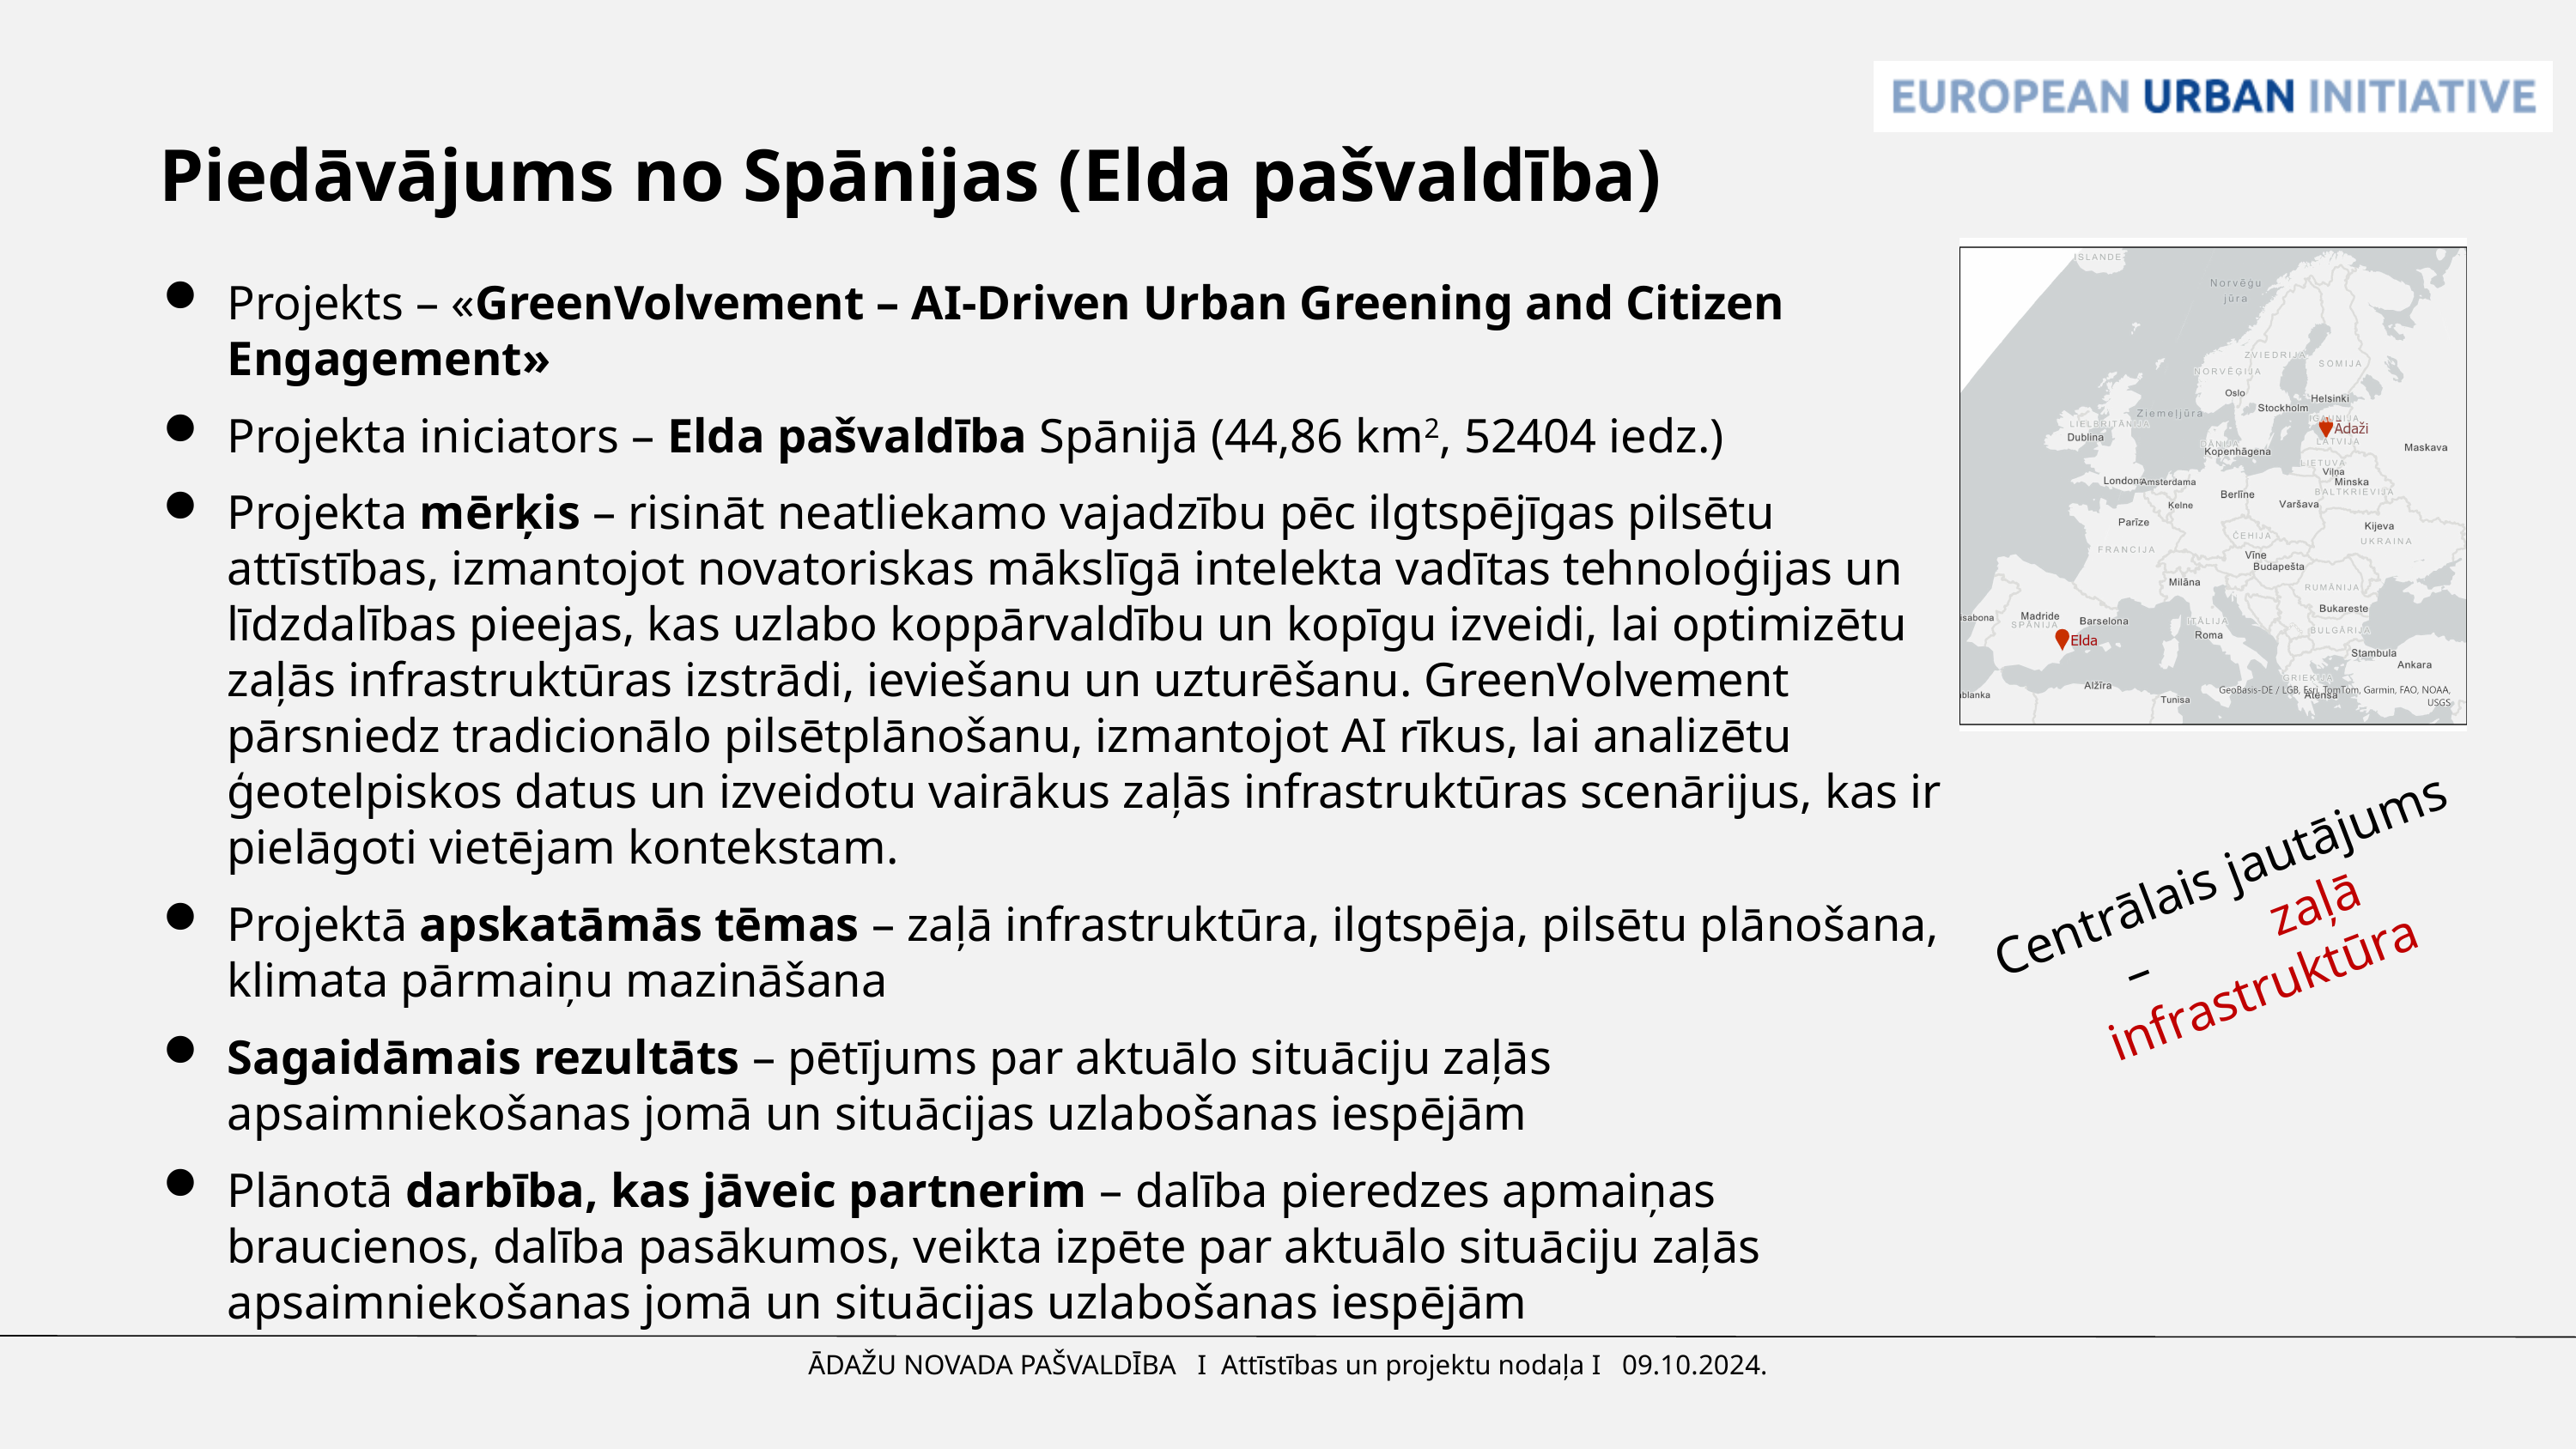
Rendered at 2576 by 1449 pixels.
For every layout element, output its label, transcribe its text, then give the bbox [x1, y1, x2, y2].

picture [1874, 61, 2553, 132]
text_box Centrālais jautājums – zaļā infrastruktūra [1962, 745, 2521, 1113]
text_box Projekts – «GreenVolvement – AI-Driven Urban Greening and Citizen Engagement» Projekta iniciators – Elda pašvaldība Spānijā (44,86 km2, 52404 iedz.) Projekta mērķis – risināt neatliekamo vajadzību pēc ilgtspējīgas pilsētu attīstības, izmantojot novatoriskas mākslīgā intelekta vadītas tehnoloģijas un līdzdalības pieejas, kas uzlabo koppārvaldību un kopīgu izveidi, lai optimizētu zaļās infrastruktūras izstrādi, ieviešanu un uzturēšanu. GreenVolvement pārsniedz tradicionālo pilsētplānošanu, izmantojot AI rīkus, lai analizētu ģeotelpiskos datus un izveidotu vairākus zaļās infrastruktūras scenārijus, kas ir pielāgoti vietējam kontekstam. Projektā apskatāmās tēmas – zaļā infrastruktūra, ilgtspēja, pilsētu plānošana, klimata pārmaiņu mazināšana Sagaidāmais rezultāts – pētījums par aktuālo situāciju zaļās apsaimniekošanas jomā un situācijas uzlabošanas iespējām Plānotā darbība, kas jāveic partnerim – dalība pieredzes apmaiņas braucienos, dalība pasākumos, veikta izpēte par aktuālo situāciju zaļās apsaimniekošanas jomā un situācijas uzlabošanas iespējām [149, 266, 1963, 1335]
picture [1959, 238, 2467, 731]
text_box Piedāvājums no Spānijas (Elda pašvaldība) [146, 133, 2561, 242]
text_box ĀDAŽU NOVADA PAŠVALDĪBA I Attīstības un projektu nodaļa I 09.10.2024. [13, 1348, 2563, 1380]
